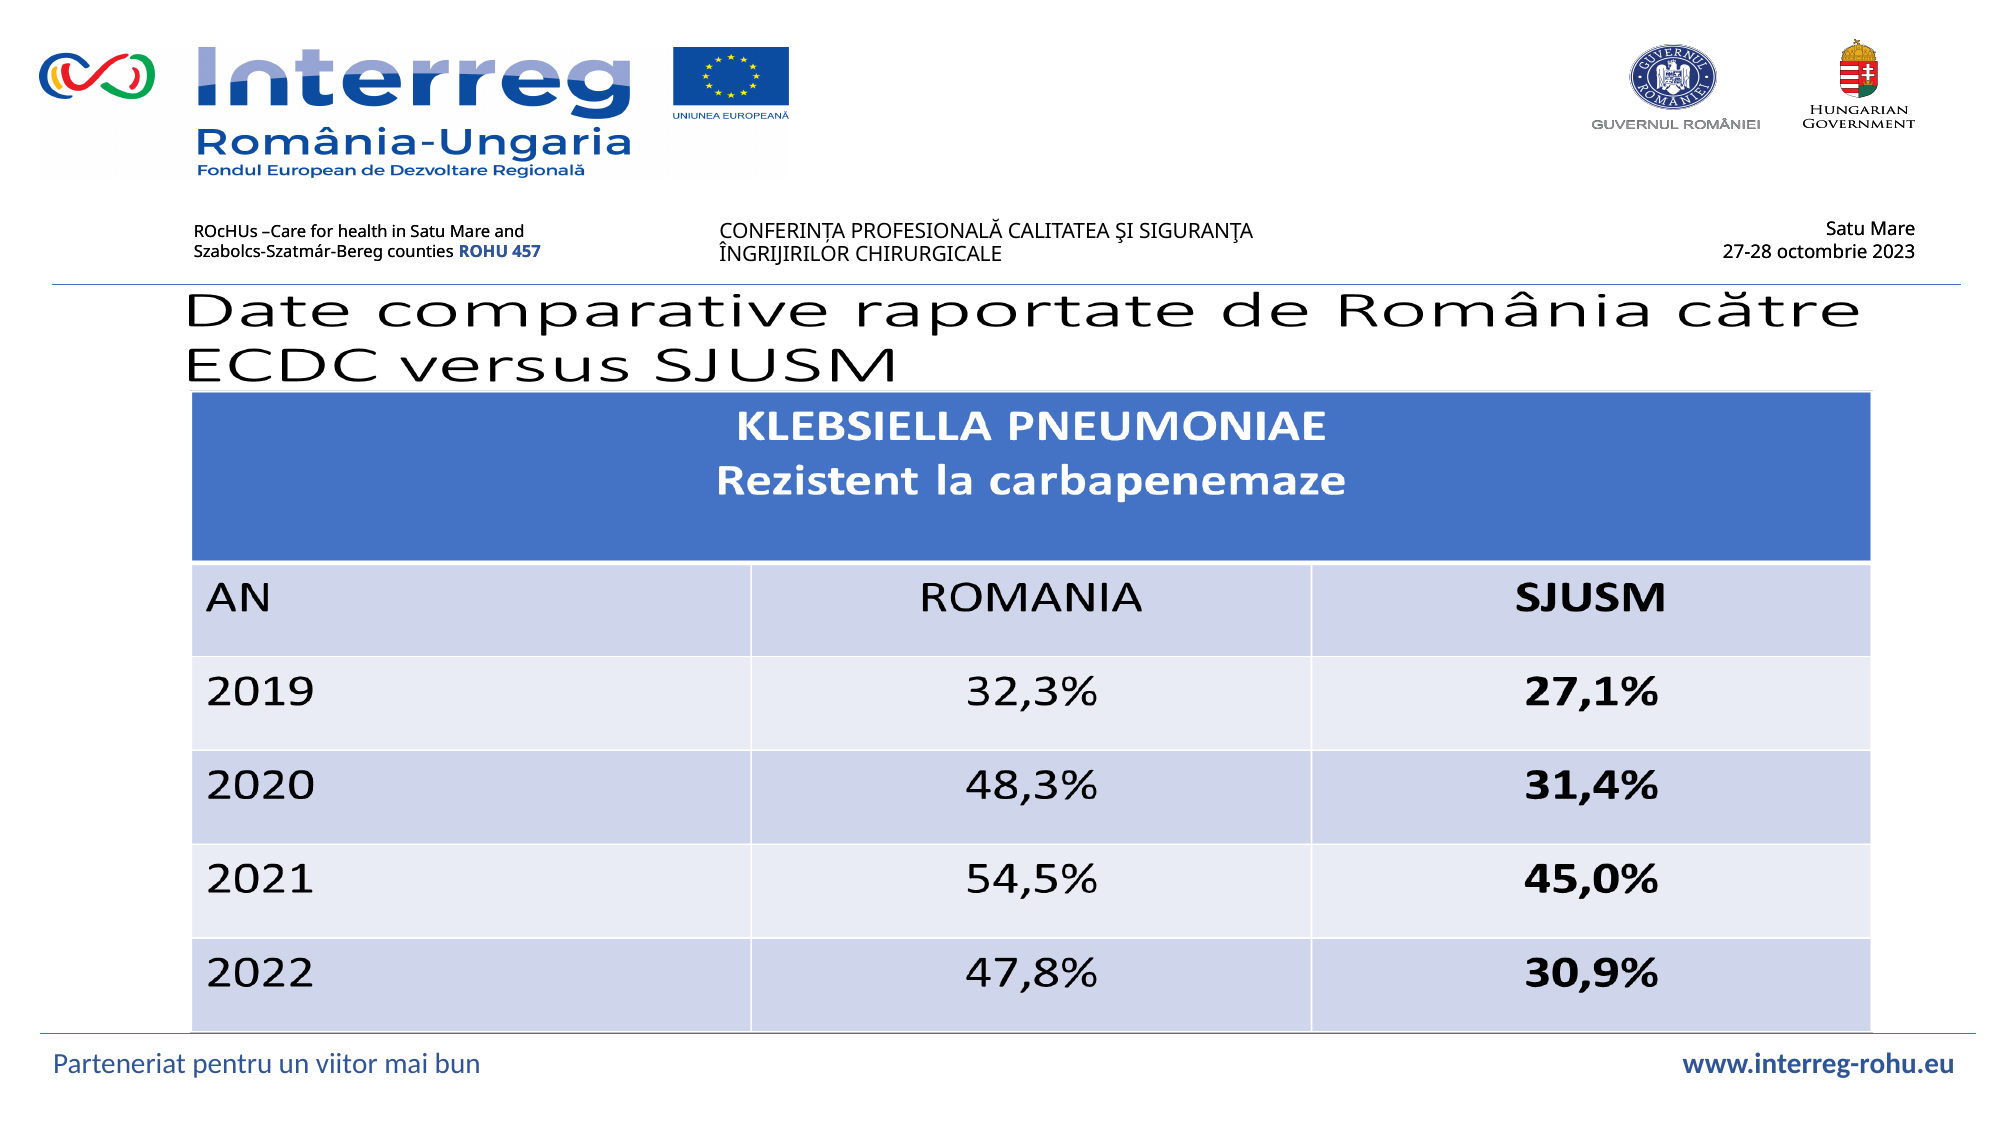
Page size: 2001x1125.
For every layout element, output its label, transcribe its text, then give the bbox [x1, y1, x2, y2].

picture [125, 263, 1919, 1033]
picture [39, 47, 789, 178]
picture [1592, 39, 1915, 129]
footer Parteneriat pentru un viitor mai bun www.interreg-rohu.eu [38, 1032, 1971, 1092]
